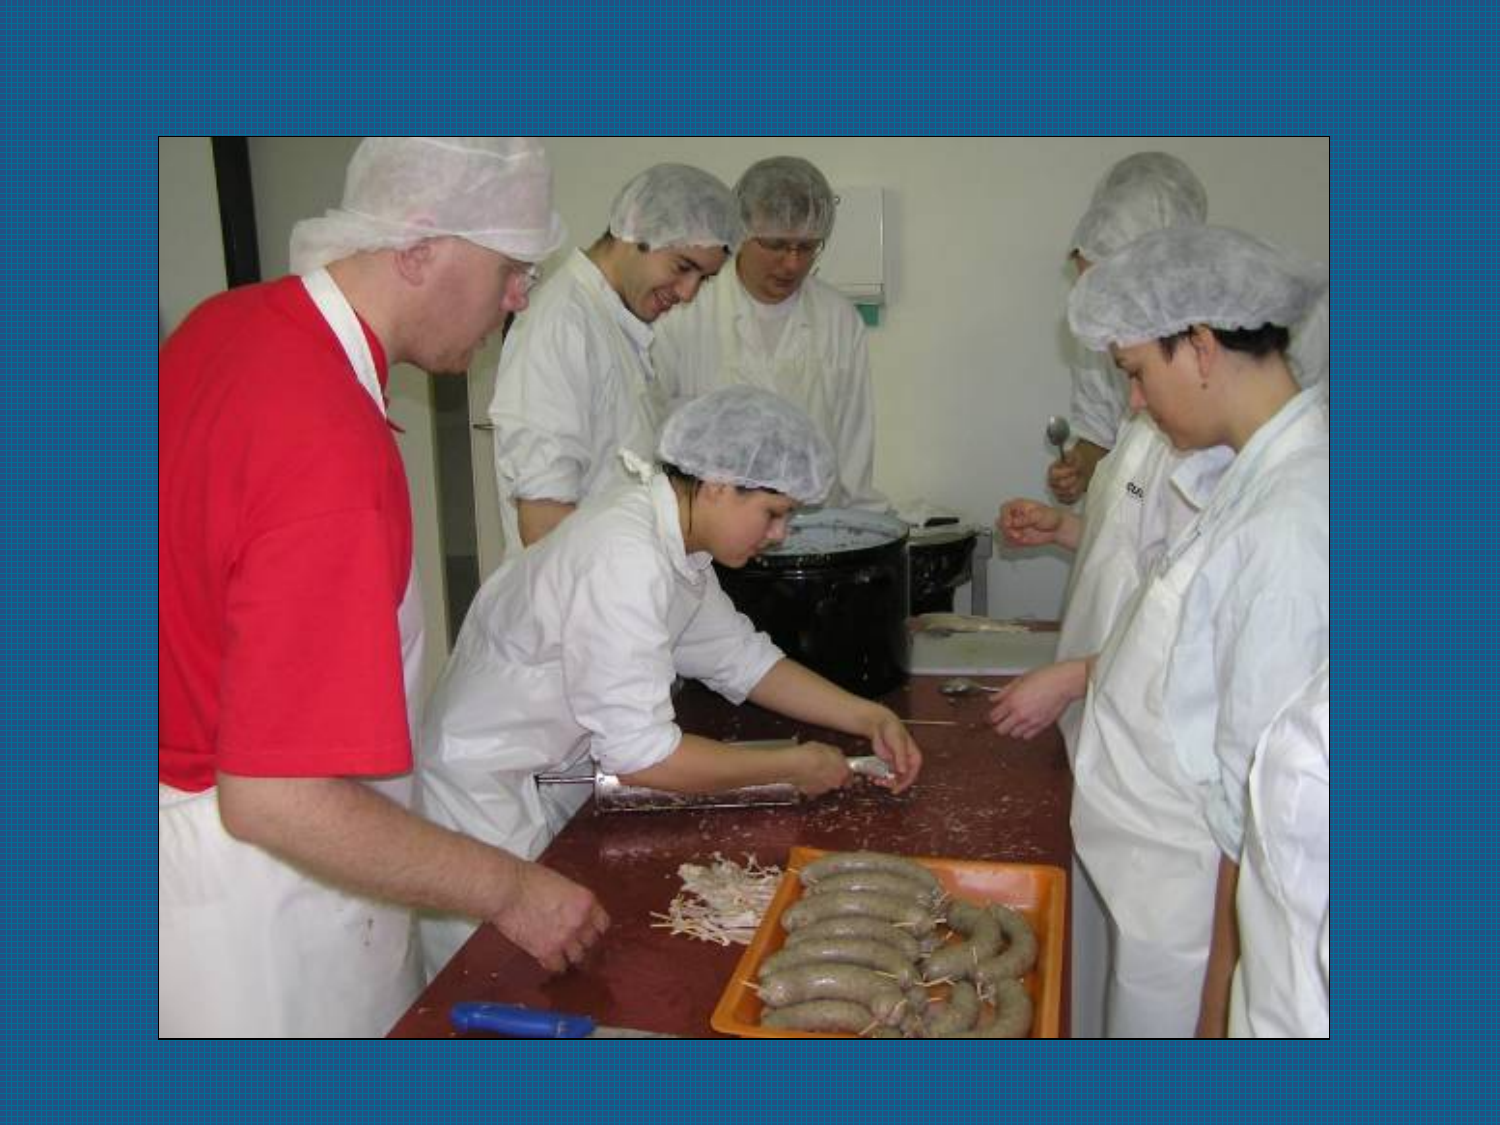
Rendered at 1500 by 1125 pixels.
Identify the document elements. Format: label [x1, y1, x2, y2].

list [159, 136, 1329, 1039]
